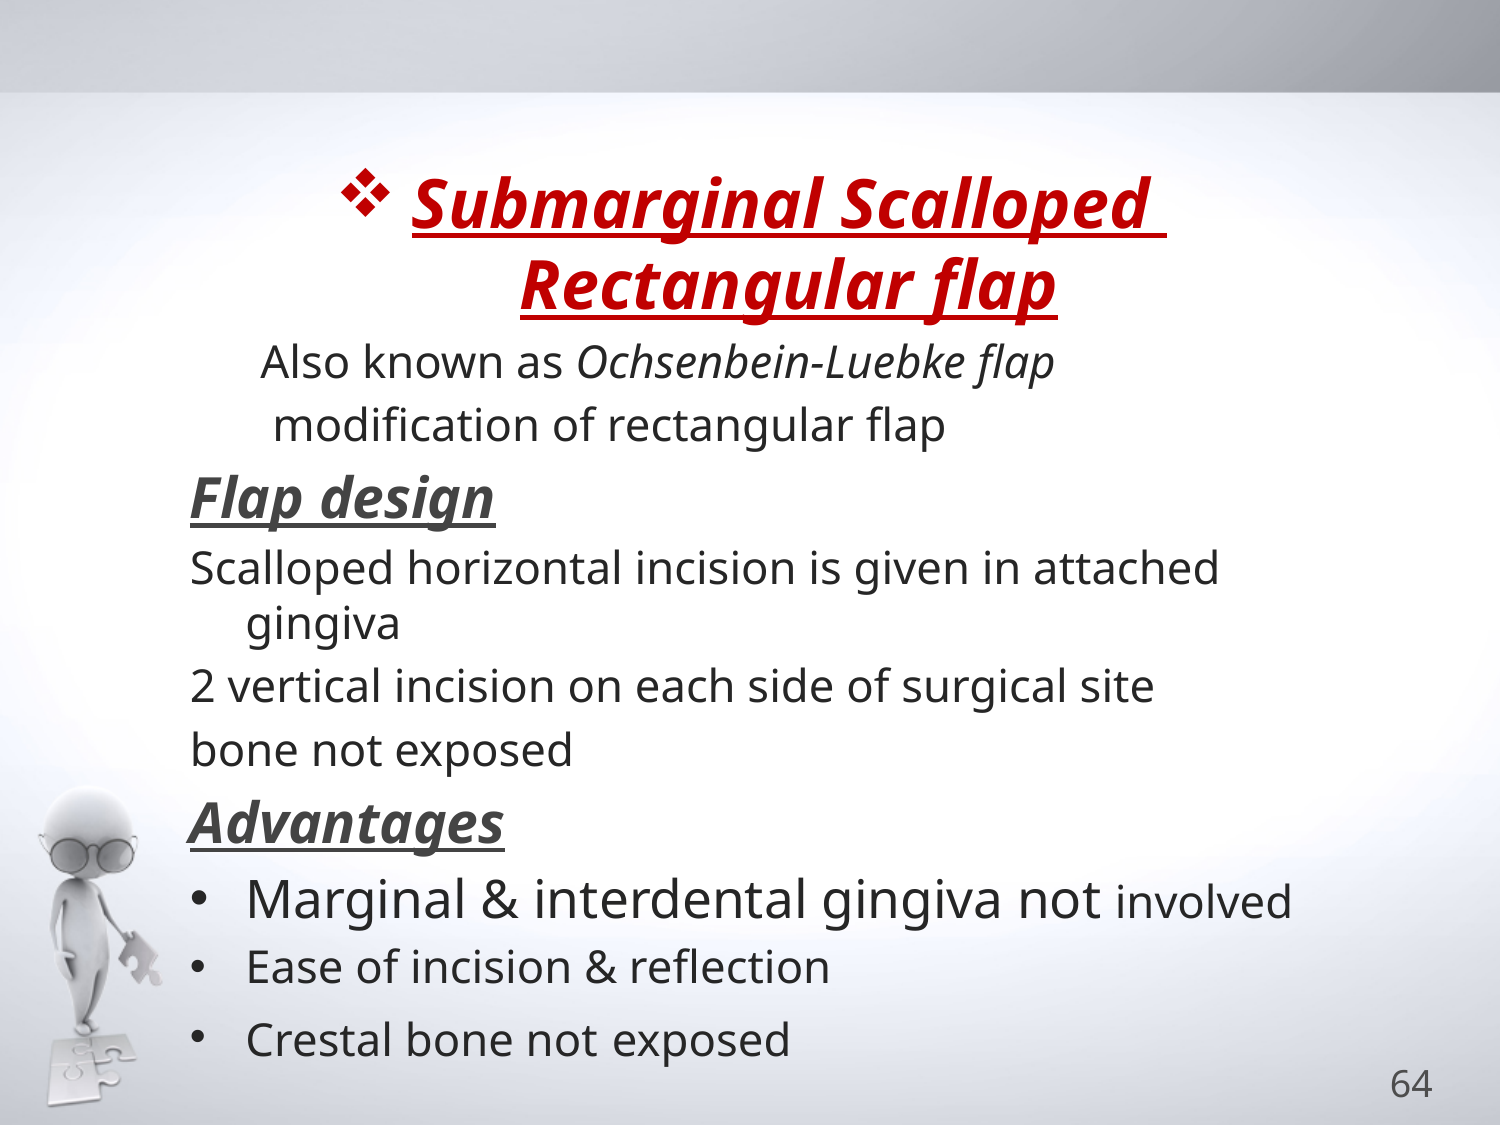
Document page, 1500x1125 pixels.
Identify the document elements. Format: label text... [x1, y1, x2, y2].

list Submarginal Scalloped Rectangular flap Also known as Ochsenbein-Luebke flap modification of rectangular flap Flap design Scalloped horizontal incision is given in attached gingiva 2 vertical incision on each side of surgical site bone not exposed Advantages Marginal & interdental gingiva not involved Ease of incision & reflection Crestal bone not exposed [174, 152, 1348, 1079]
slide_number 64 [1374, 1052, 1500, 1113]
picture [0, 0, 1500, 1125]
